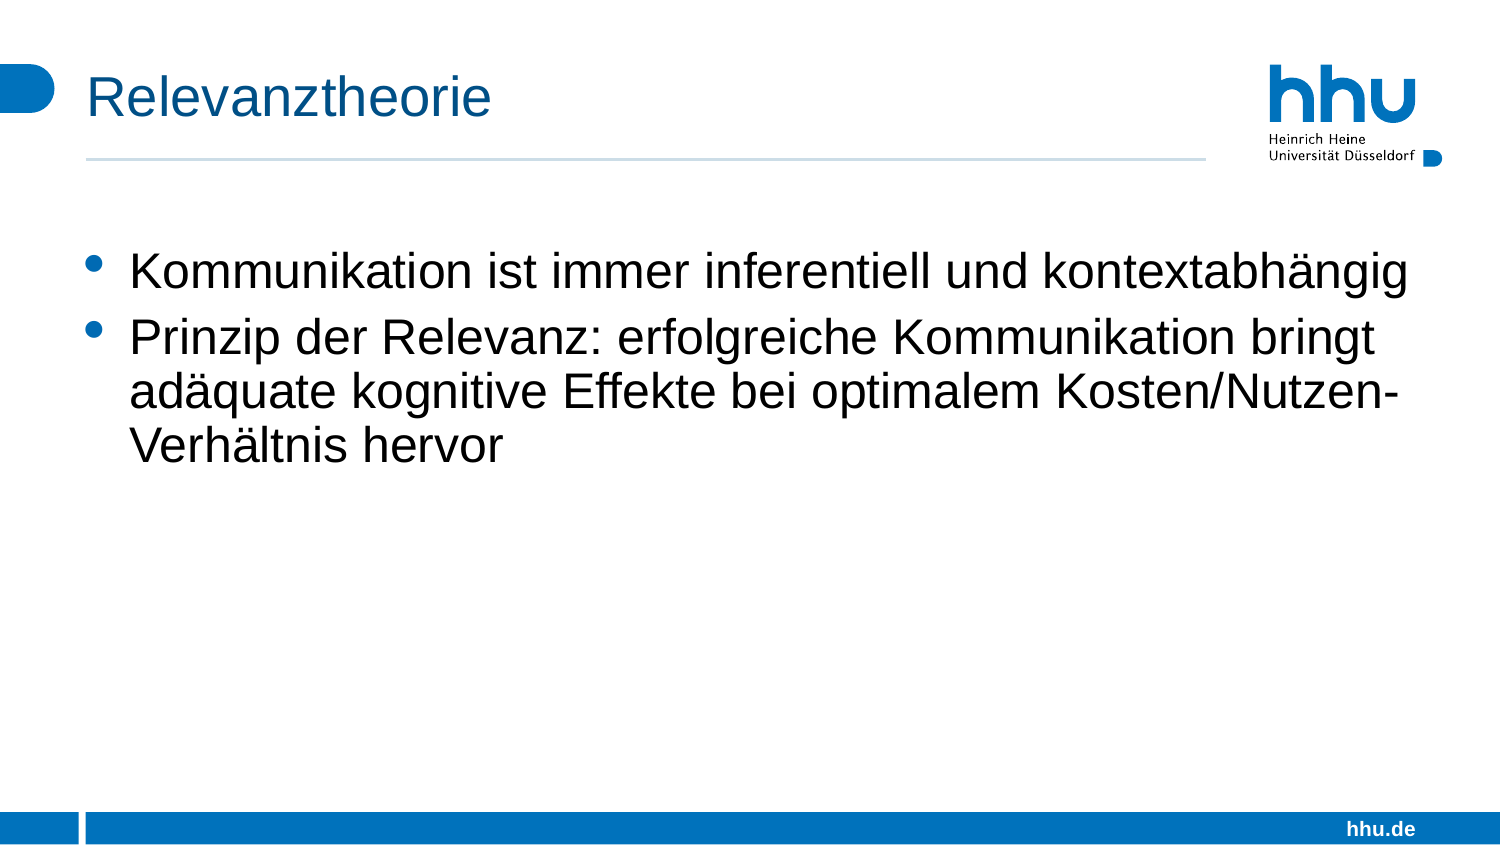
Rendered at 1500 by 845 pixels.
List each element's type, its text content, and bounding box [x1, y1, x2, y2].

title Relevanztheorie [86, 54, 1207, 129]
list Kommunikation ist immer inferentiell und kontextabhängig Prinzip der Relevanz: erfolgreiche Kommunikation bringt adäquate kognitive Effekte bei optimalem Kosten/Nutzen-Verhältnis hervor [85, 233, 1415, 795]
